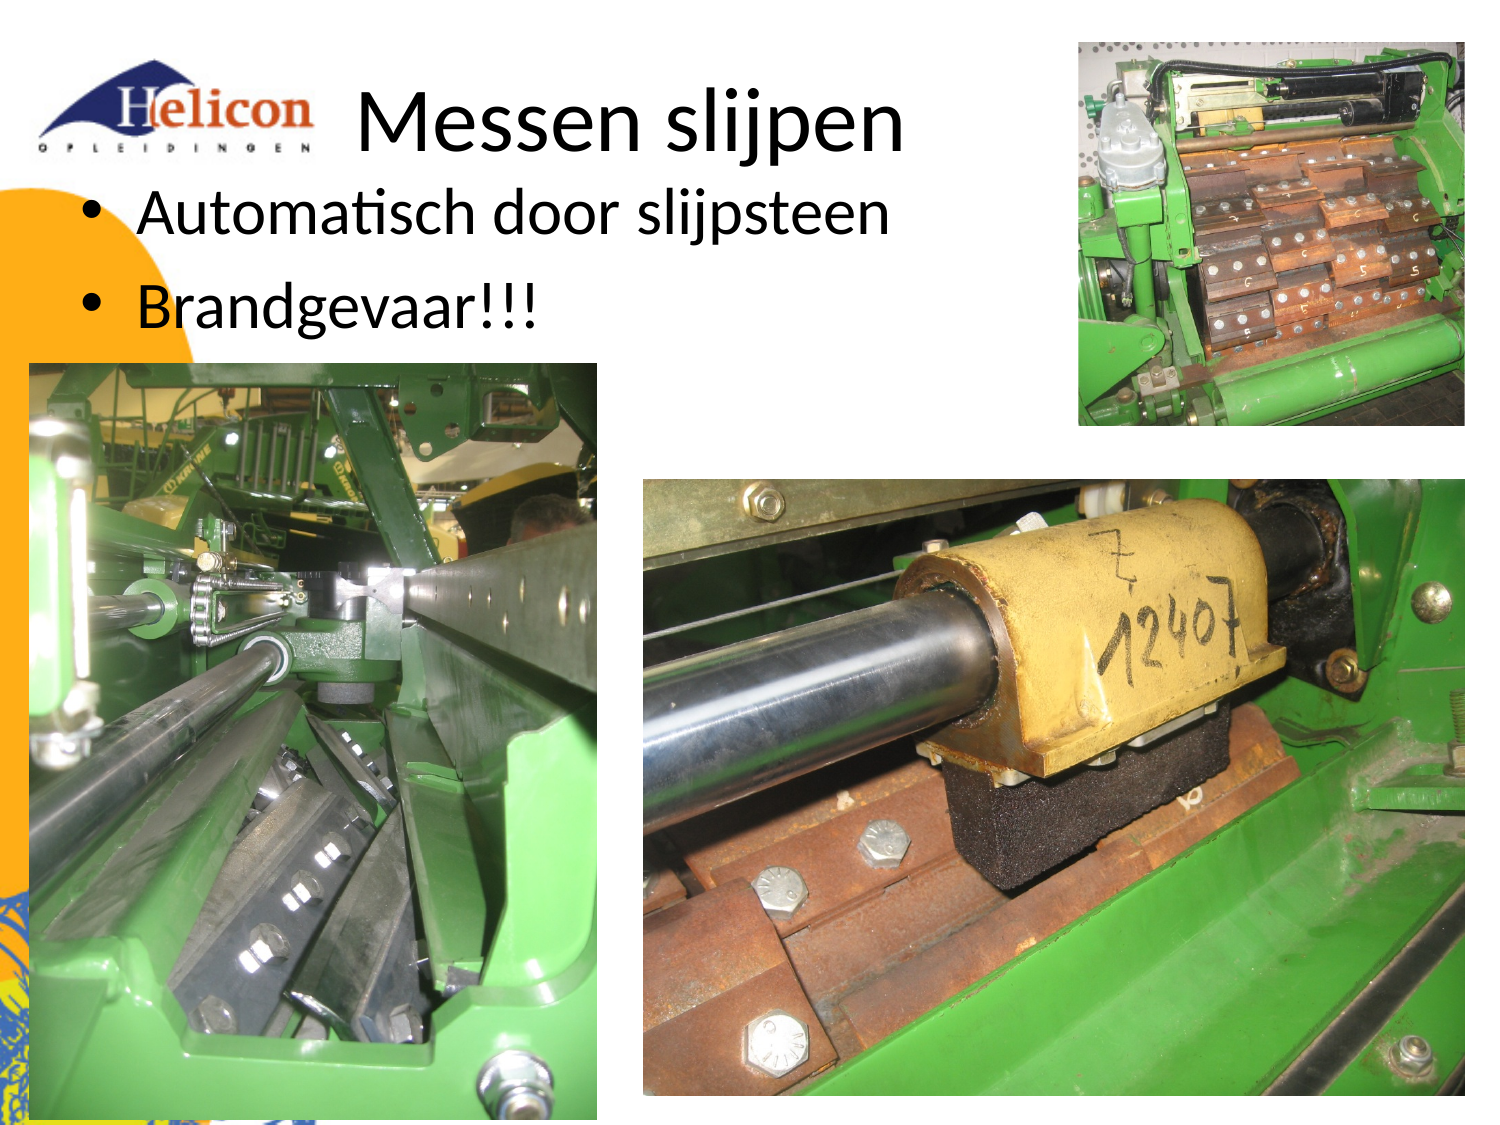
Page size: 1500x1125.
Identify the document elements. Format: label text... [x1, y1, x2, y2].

title Messen slijpen [75, 45, 1074, 160]
picture [0, 0, 1500, 1125]
list Automatisch door slijpsteen Brandgevaar!!! [64, 160, 1415, 904]
